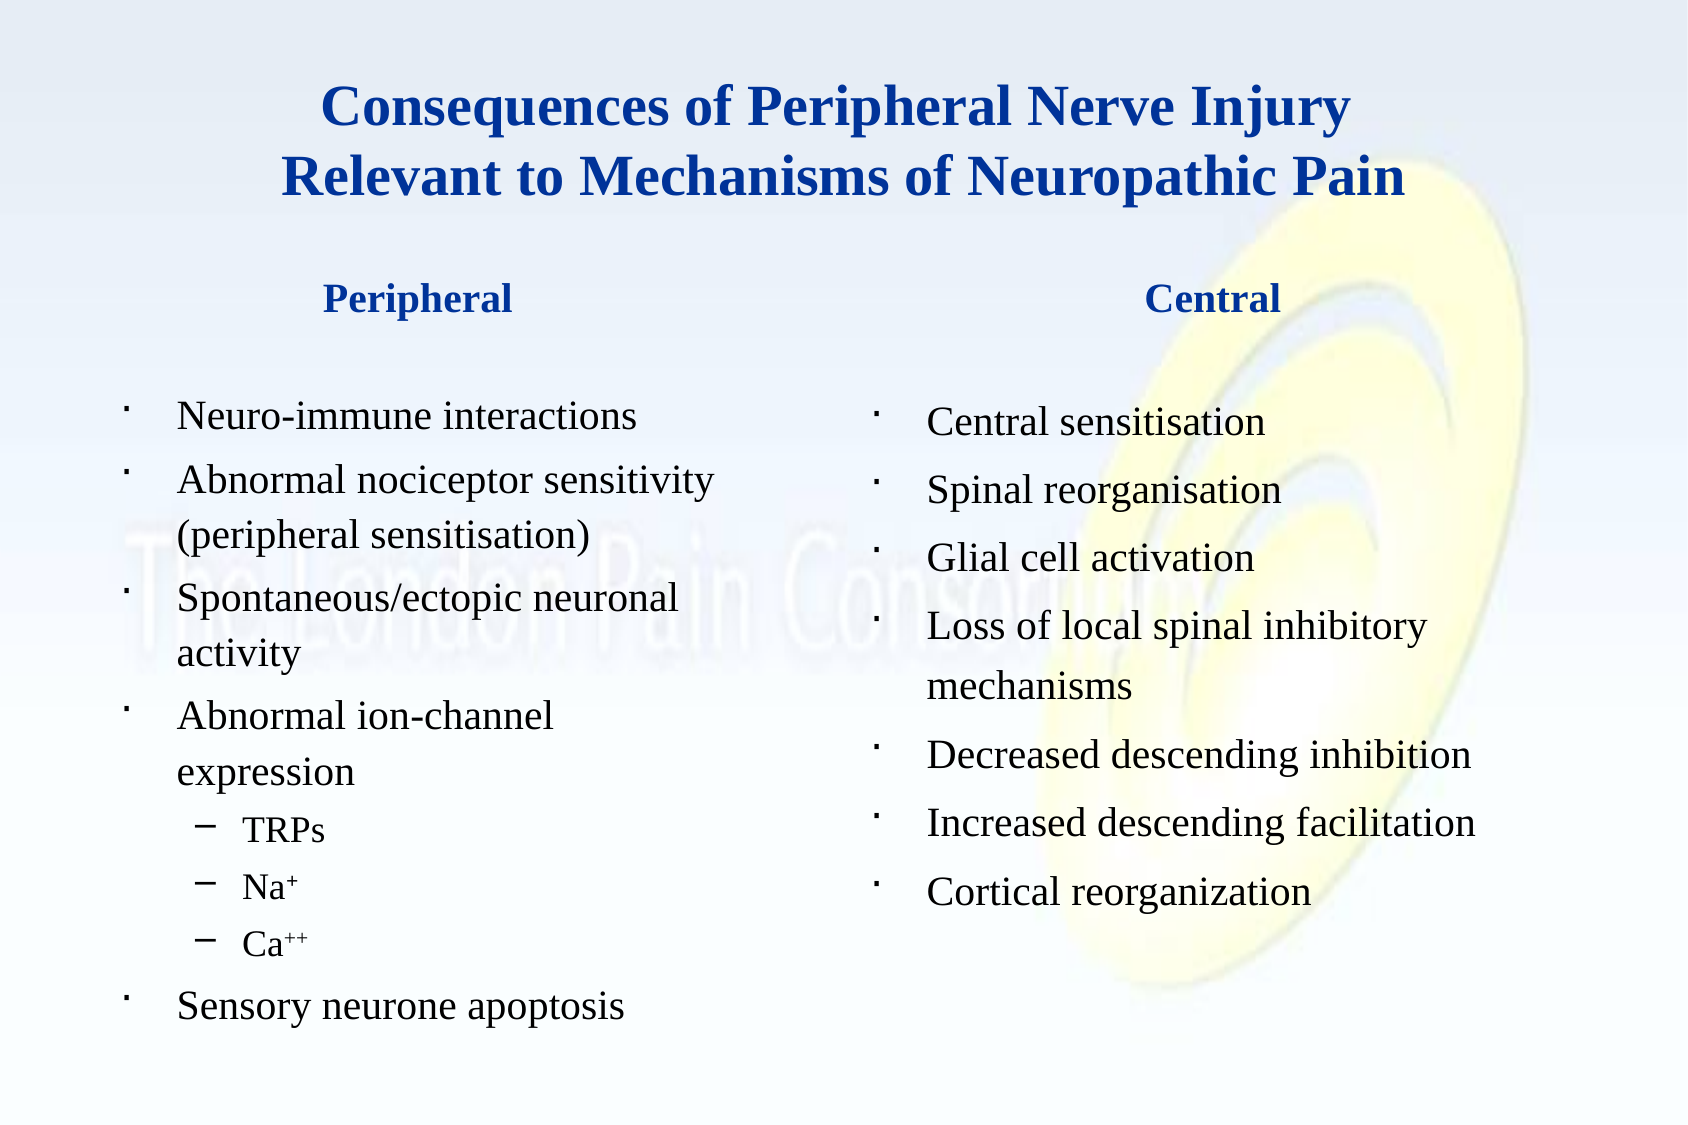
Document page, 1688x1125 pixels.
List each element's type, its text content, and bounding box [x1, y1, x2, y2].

picture [0, 0, 1688, 1125]
list Central Central sensitisation Spinal reorganisation Glial cell activation Loss of local spinal inhibitory mechanisms Decreased descending inhibition Increased descending facilitation Cortical reorganization [855, 269, 1571, 1057]
title Consequences of Peripheral Nerve Injury Relevant to Mechanisms of Neuropathic Pain [206, 37, 1482, 238]
list Peripheral Neuro-immune interactions Abnormal nociceptor sensitivity (peripheral sensitisation) Spontaneous/ectopic neuronal activity Abnormal ion-channel expression TRPs Na+ Ca++ Sensory neurone apoptosis [105, 269, 731, 1057]
